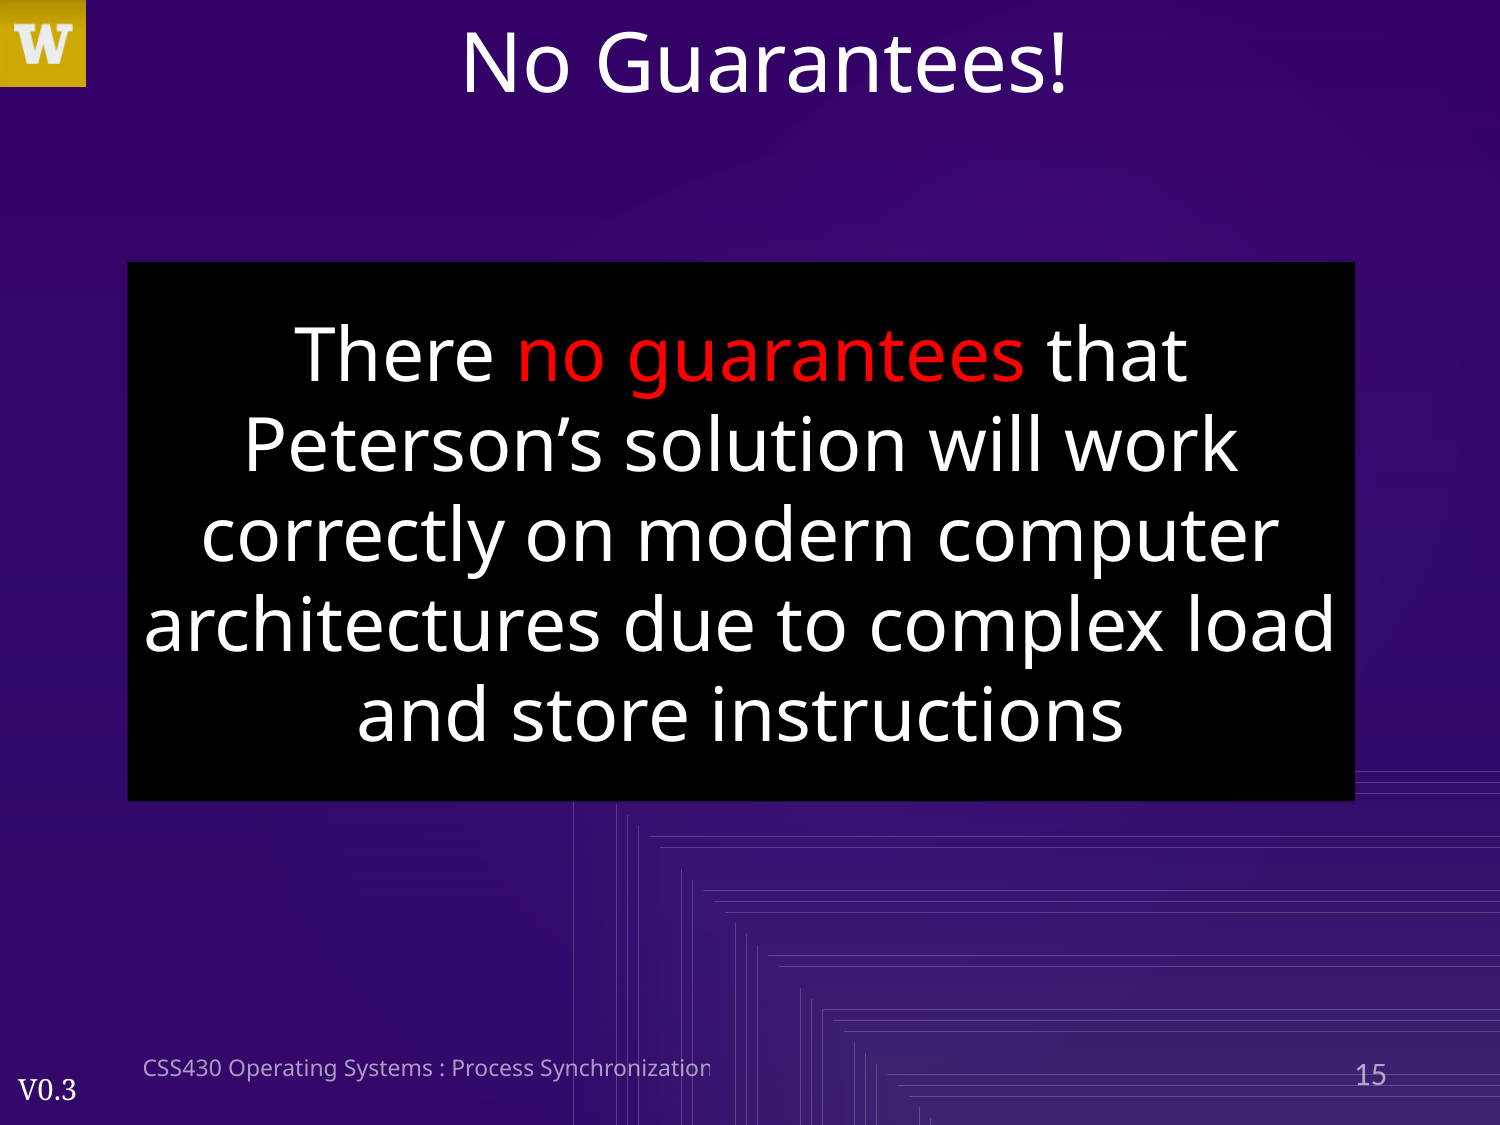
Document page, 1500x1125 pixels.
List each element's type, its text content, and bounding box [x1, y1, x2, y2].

title No Guarantees! [127, 0, 1403, 119]
list There no guarantees that Peterson’s solution will work correctly on modern computer architectures due to complex load and store instructions [127, 261, 1356, 802]
picture [0, 0, 86, 87]
slide_number 15 [1235, 1039, 1403, 1100]
footer CSS430 Operating Systems : Process Synchronization [127, 1039, 885, 1100]
